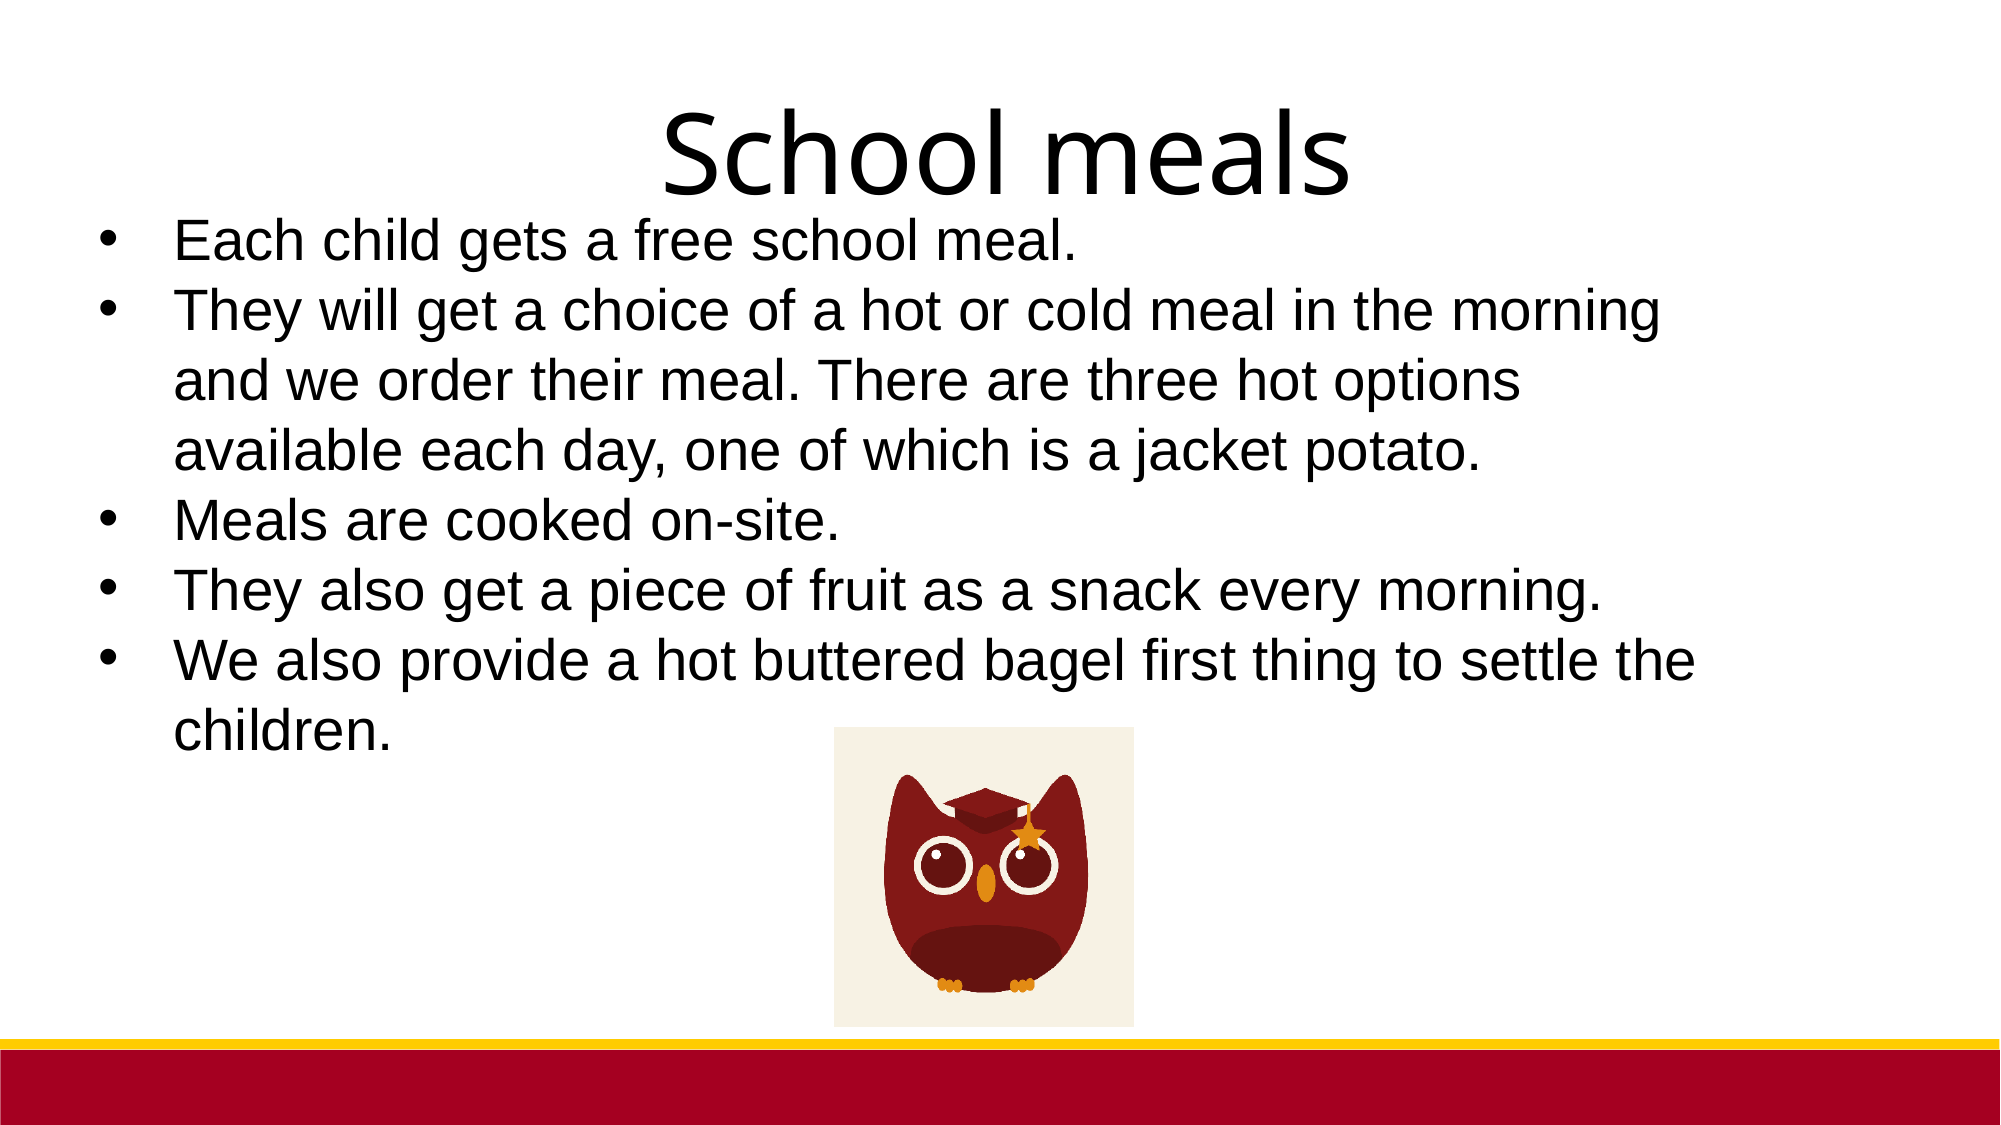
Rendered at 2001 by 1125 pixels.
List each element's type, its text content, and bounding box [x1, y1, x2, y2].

text_box Each child gets a free school meal. They will get a choice of a hot or cold meal in the morning and we order their meal. There are three hot options available each day, one of which is a jacket potato. Meals are cooked on-site. They also get a piece of fruit as a snack every morning. We also provide a hot buttered bagel first thing to settle the children. [83, 194, 1747, 980]
text_box School meals [267, 74, 1747, 194]
picture [833, 727, 1135, 1028]
